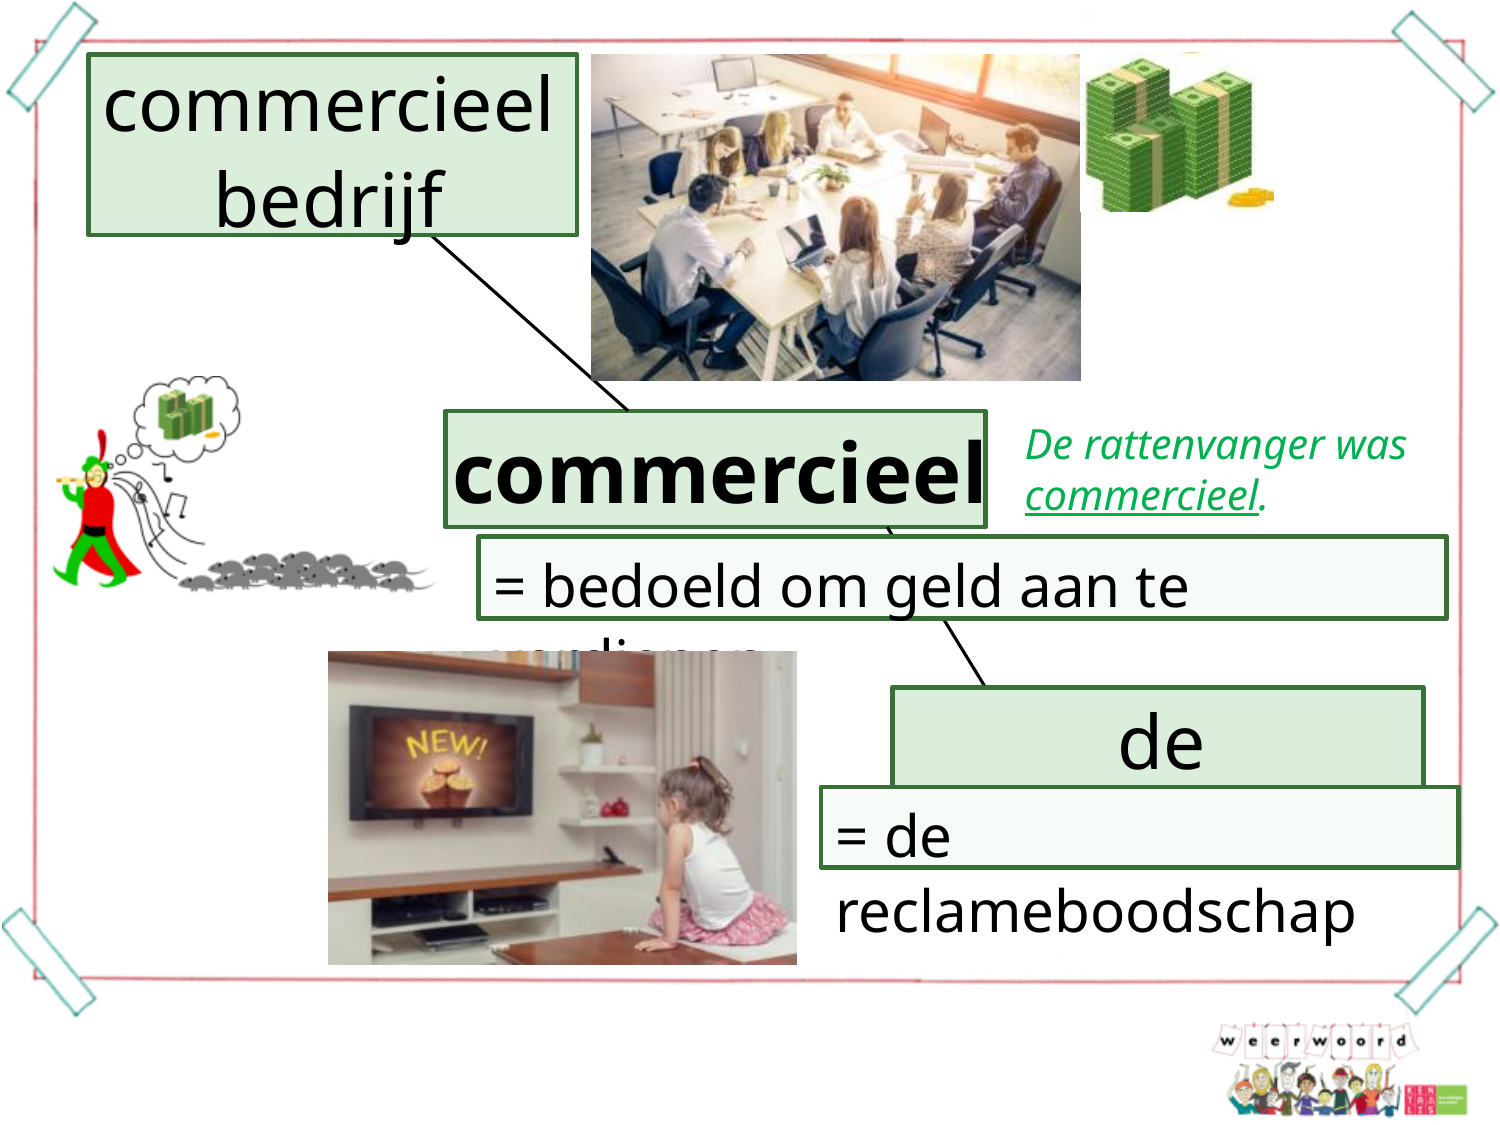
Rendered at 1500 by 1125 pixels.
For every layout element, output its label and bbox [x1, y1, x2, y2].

text_box [430, 234, 629, 412]
text_box [886, 526, 986, 688]
picture [2, 0, 1500, 1118]
